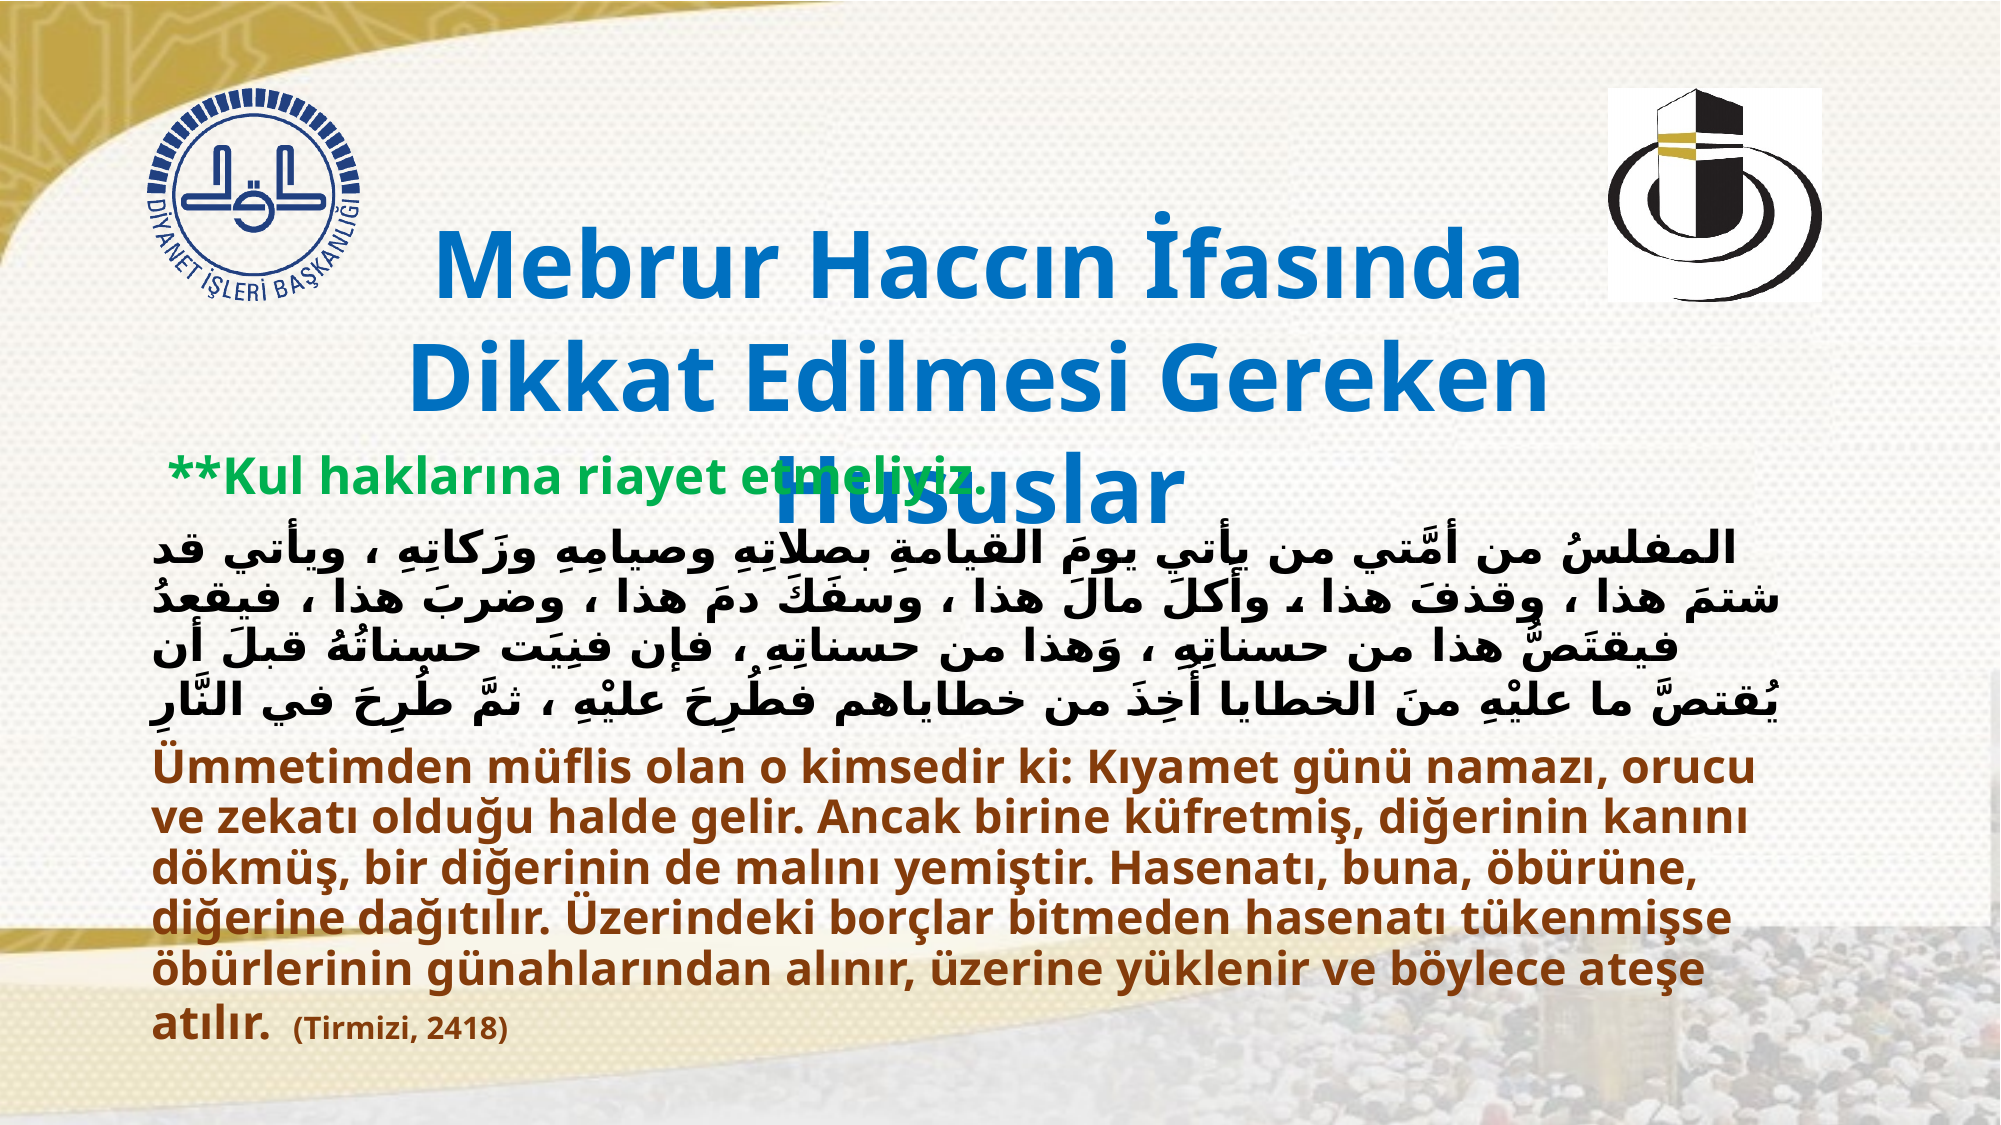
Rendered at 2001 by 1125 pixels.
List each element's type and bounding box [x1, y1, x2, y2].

picture [1608, 88, 1822, 302]
picture [147, 88, 360, 301]
list [0, 1, 2000, 1125]
